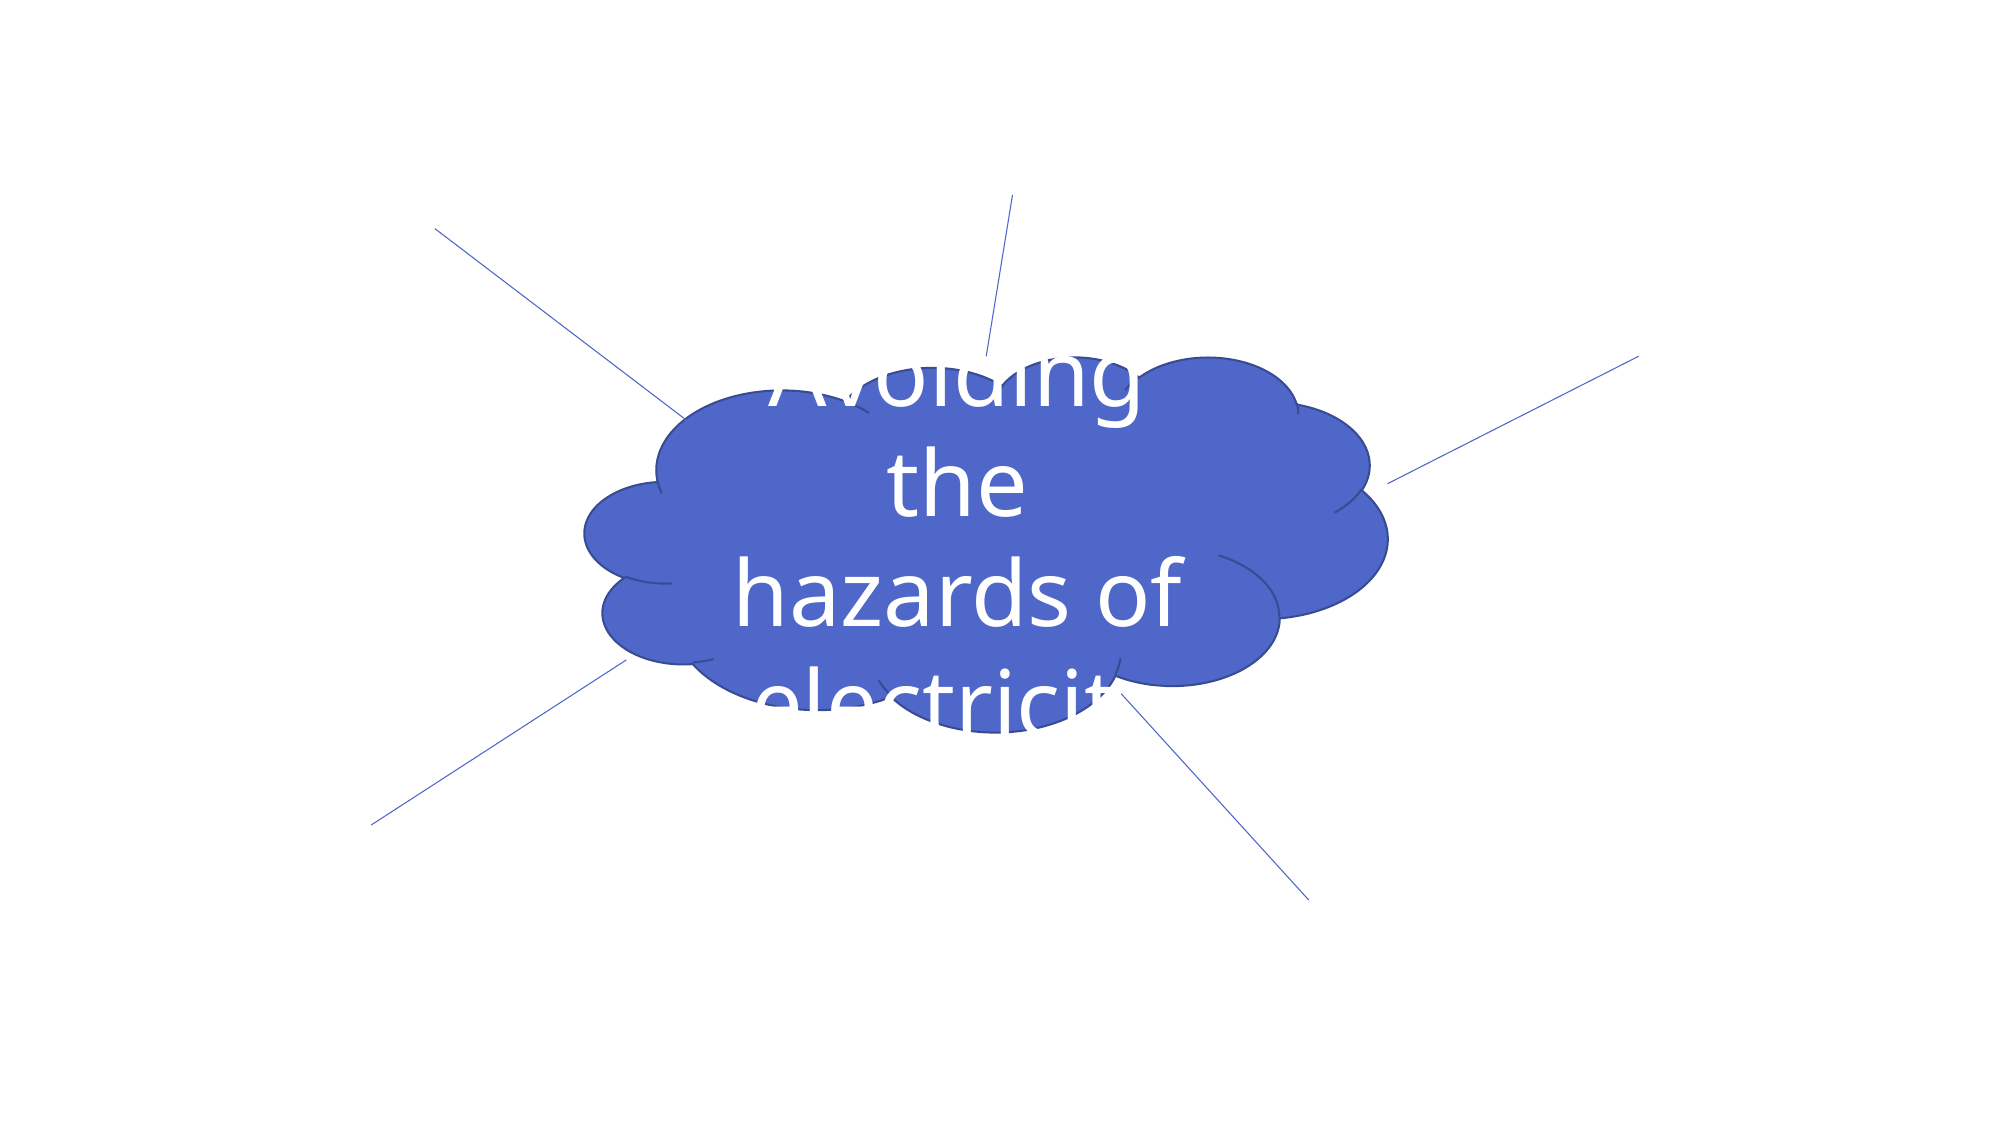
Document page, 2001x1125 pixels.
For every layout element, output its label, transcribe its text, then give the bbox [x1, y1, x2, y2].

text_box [371, 659, 627, 825]
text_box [1387, 356, 1639, 484]
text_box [1121, 693, 1309, 901]
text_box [986, 194, 1013, 357]
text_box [434, 228, 687, 421]
text_box Avoiding the hazards of electricity [583, 356, 1389, 734]
